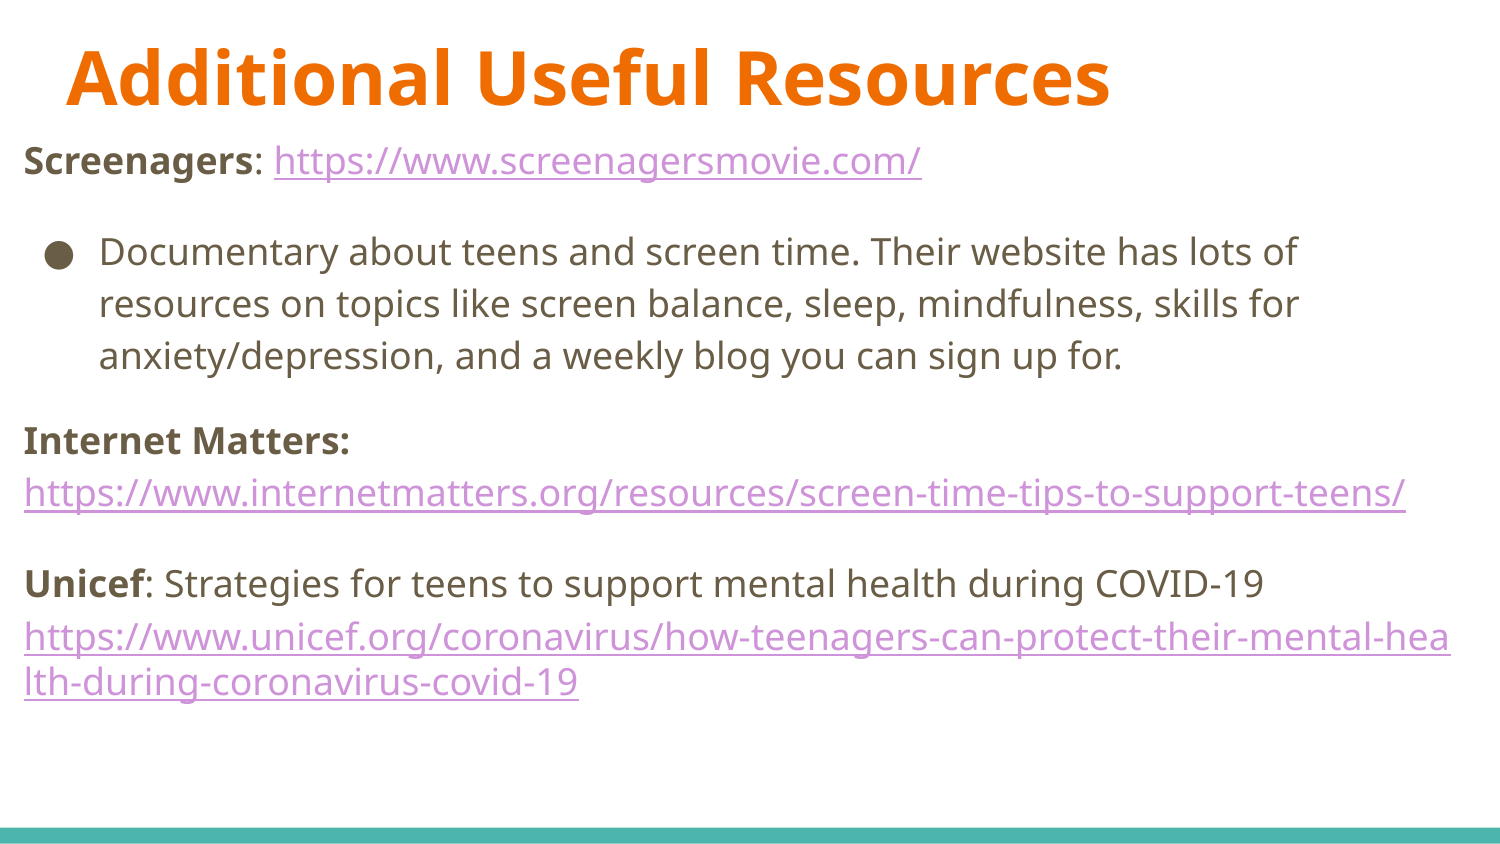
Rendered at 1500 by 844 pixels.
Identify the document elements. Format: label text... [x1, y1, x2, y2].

title Additional Useful Resources [51, 15, 1449, 114]
list Screenagers: https://www.screenagersmovie.com/ Documentary about teens and screen time. Their website has lots of resources on topics like screen balance, sleep, mindfulness, skills for anxiety/depression, and a weekly blog you can sign up for. Internet Matters: https://www.internetmatters.org/resources/screen-time-tips-to-support-teens/ Unicef: Strategies for teens to support mental health during COVID-19 https://www.unicef.org/coronavirus/how-teenagers-can-protect-their-mental-health-during-coronavirus-covid-19 [8, 114, 1474, 823]
